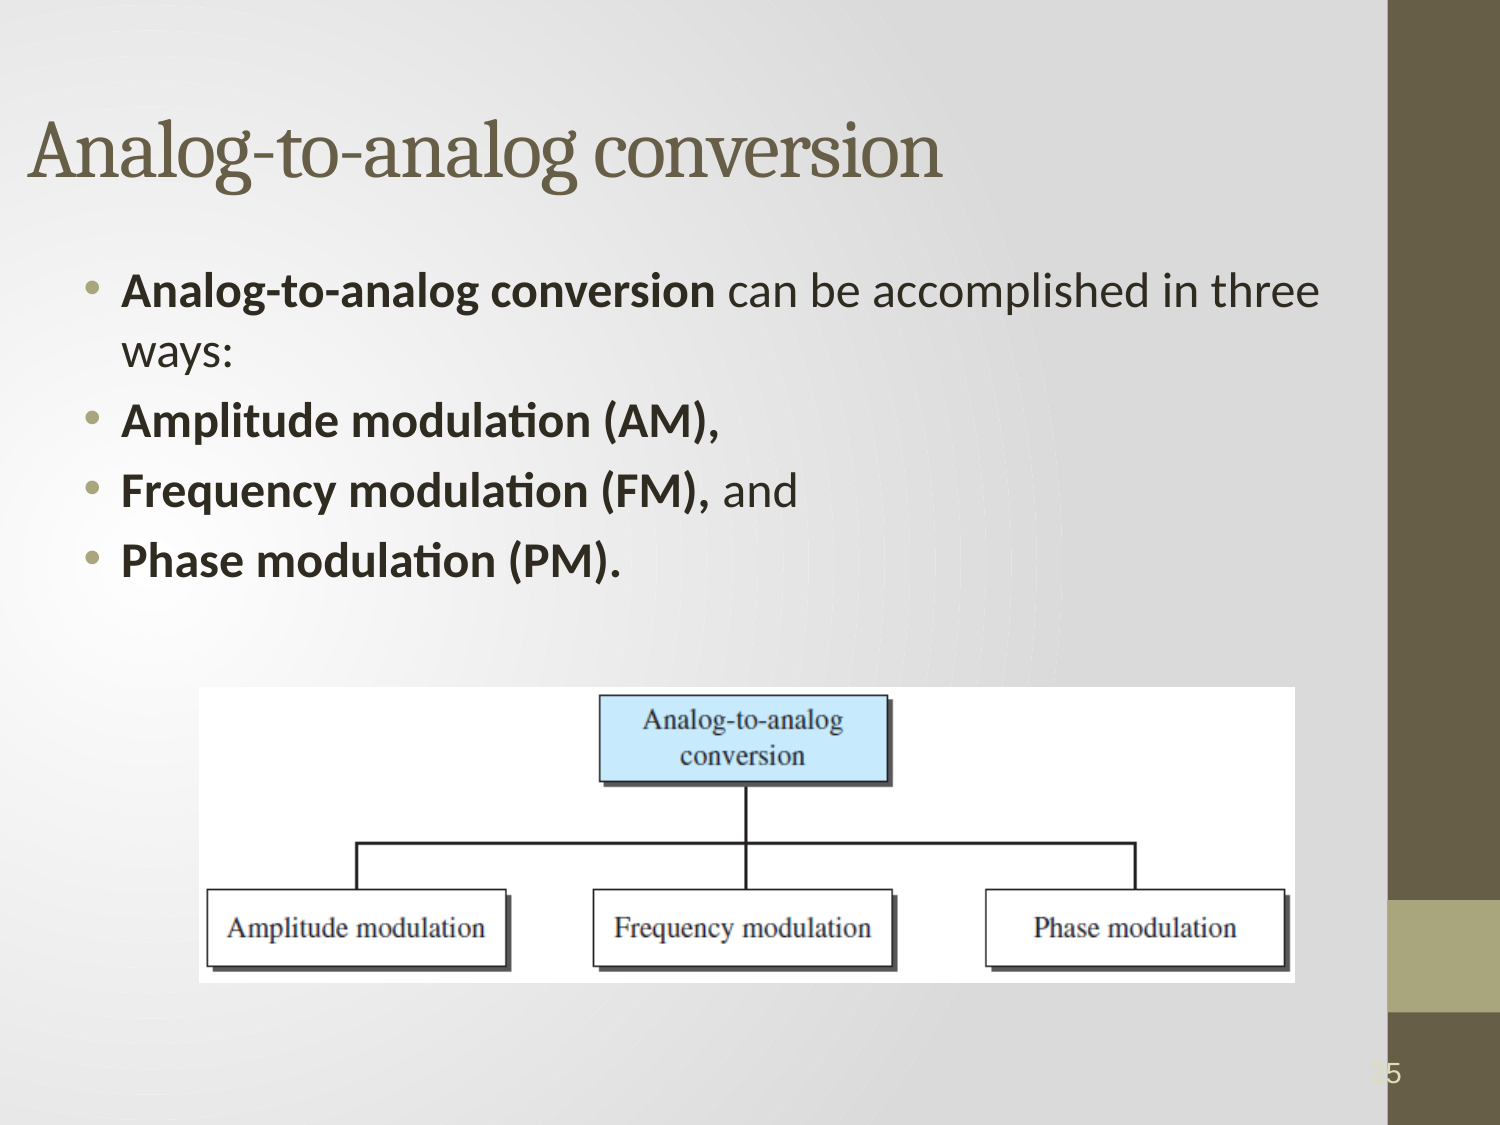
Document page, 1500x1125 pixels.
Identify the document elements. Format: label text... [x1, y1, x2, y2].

picture [198, 686, 1296, 984]
text_box 35 [1104, 1021, 1417, 1097]
list Analog-to-analog conversion can be accomplished in three ways: Amplitude modulation (AM), Frequency modulation (FM), and Phase modulation (PM). [50, 249, 1388, 1050]
title Analog-to-analog conversion [12, 50, 1388, 238]
